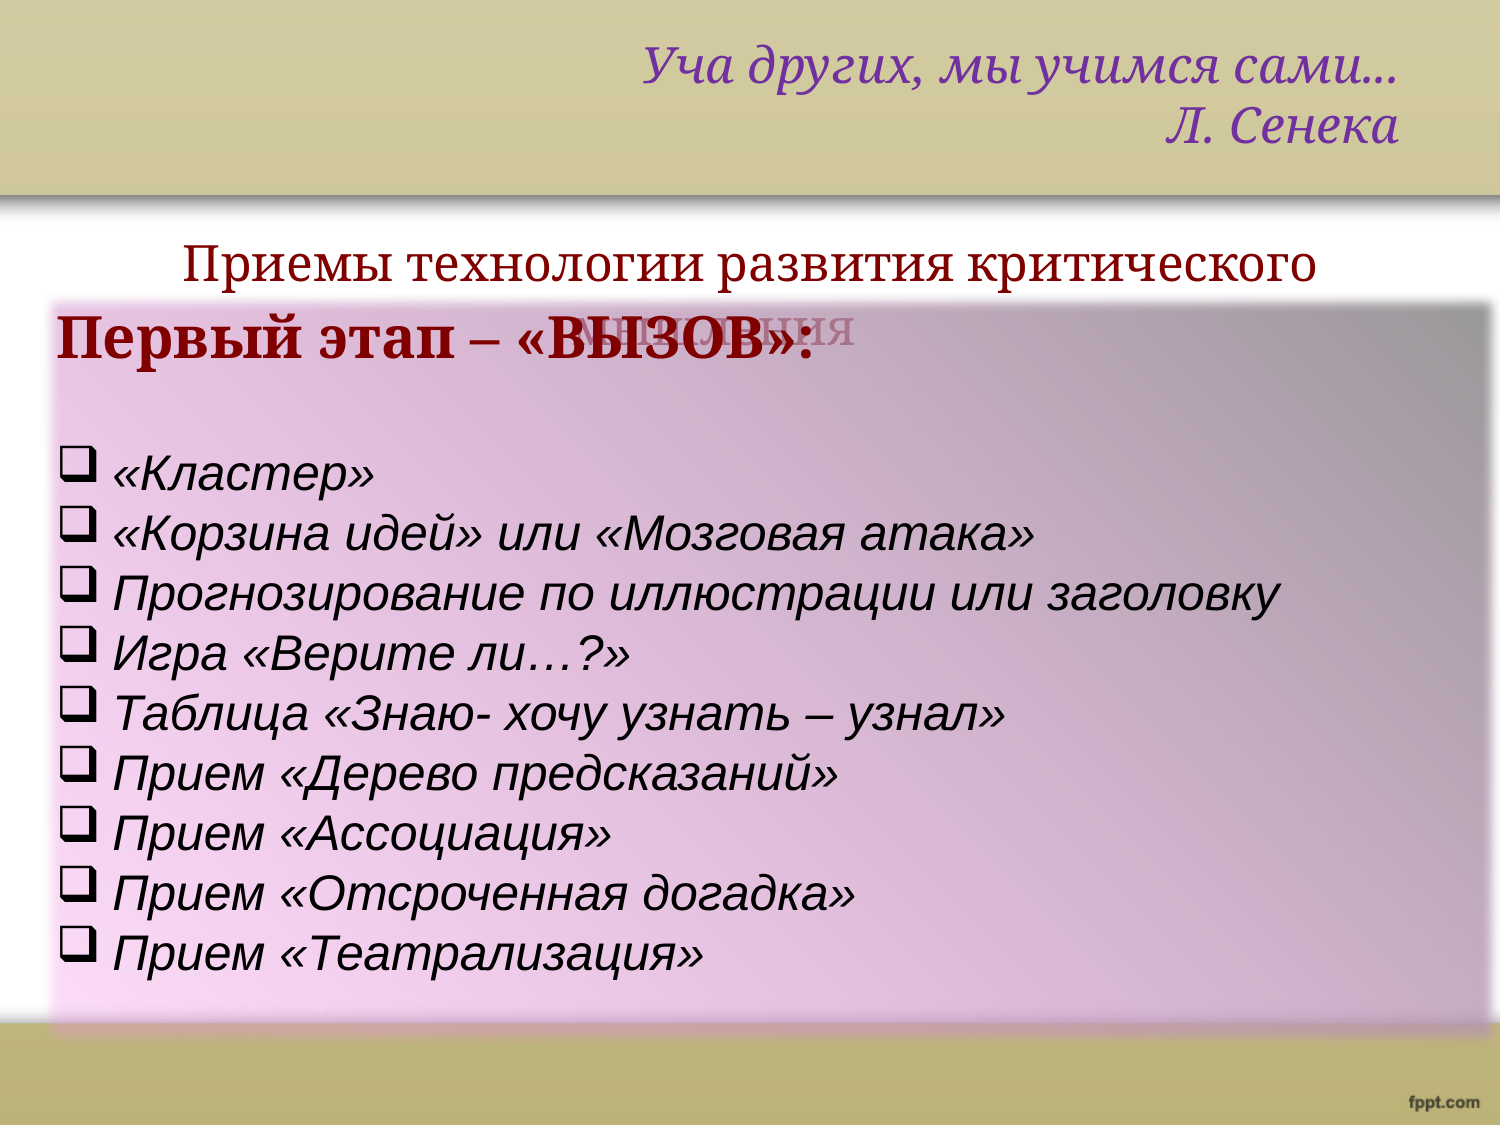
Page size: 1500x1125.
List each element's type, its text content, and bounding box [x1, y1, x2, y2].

picture [0, 0, 1500, 1125]
text_box Первый этап – «ВЫЗОВ»: «Кластер» «Корзина идей» или «Мозговая атака» Прогнозирование по иллюстрации или заголовку Игра «Верите ли…?» Таблица «Знаю- хочу узнать – узнал» Прием «Дерево предсказаний» Прием «Ассоциация» Прием «Отсроченная догадка» Прием «Театрализация» [59, 310, 1484, 1031]
text_box Приемы технологии развития критического мышления [0, 219, 1445, 299]
title Уча других, мы учимся сами... Л. Сенека [64, 0, 1416, 188]
